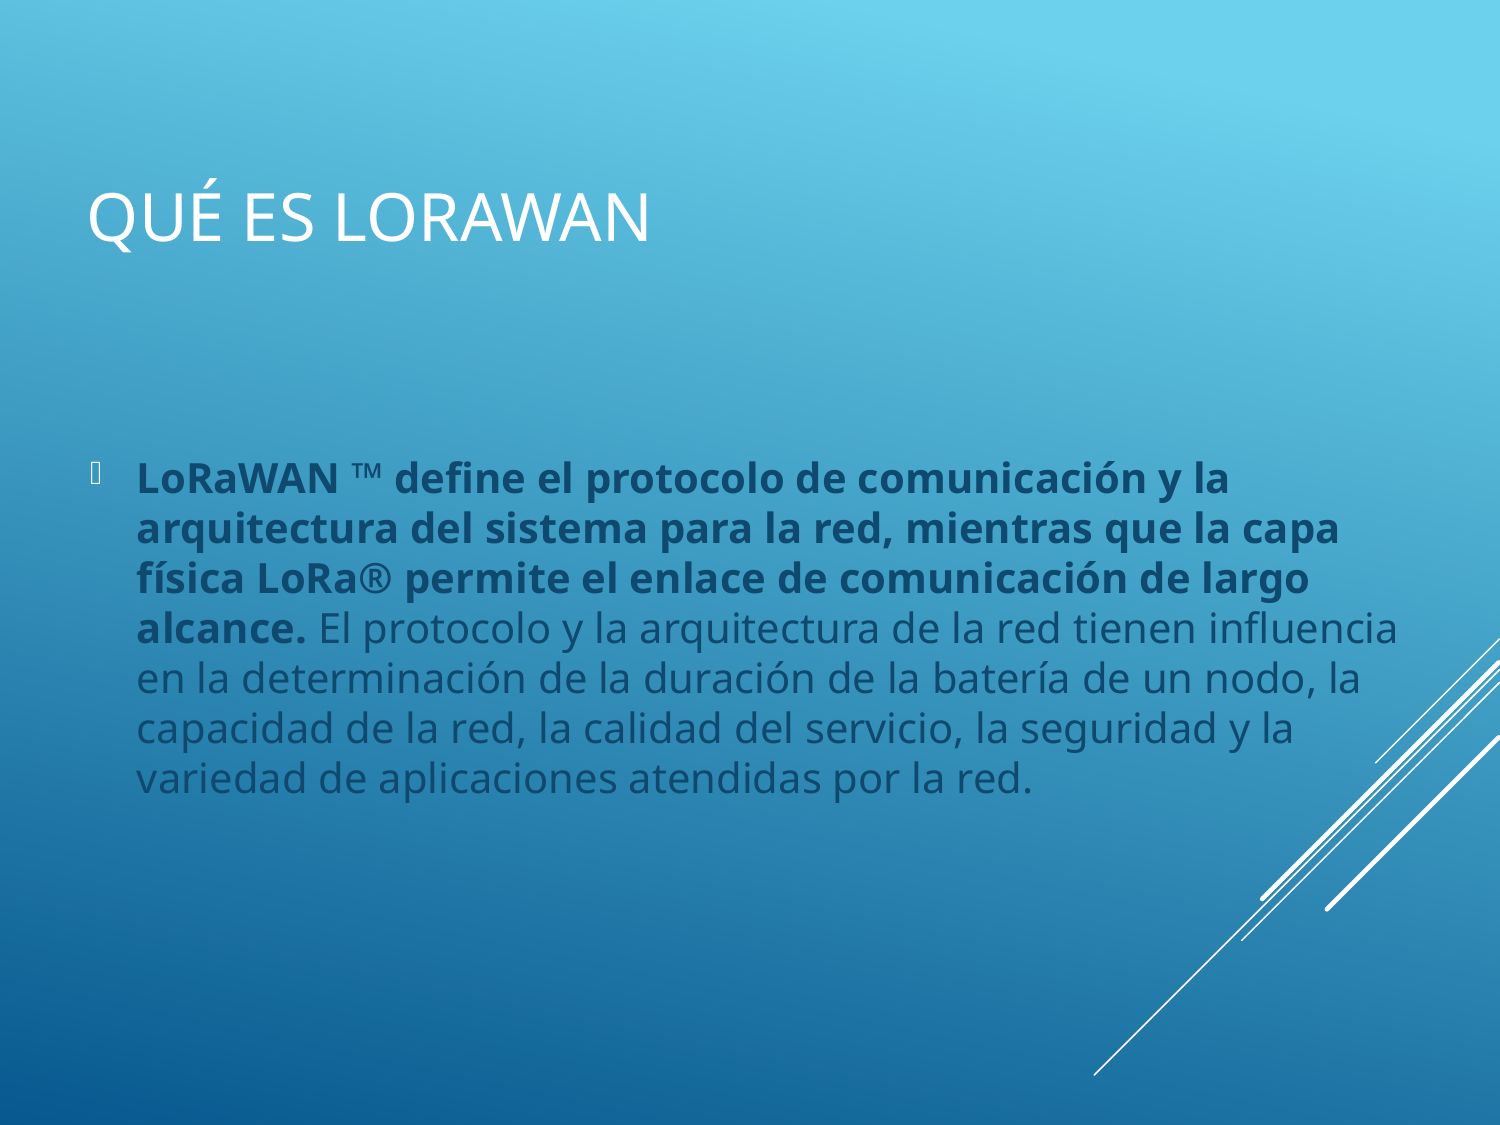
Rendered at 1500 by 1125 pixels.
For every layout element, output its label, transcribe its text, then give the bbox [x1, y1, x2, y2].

list LoRaWAN ™ define el protocolo de comunicación y la arquitectura del sistema para la red, mientras que la capa física LoRa® permite el enlace de comunicación de largo alcance. El protocolo y la arquitectura de la red tienen influencia en la determinación de la duración de la batería de un nodo, la capacidad de la red, la calidad del servicio, la seguridad y la variedad de aplicaciones atendidas por la red. [75, 255, 1425, 998]
title Qué es LoRaWAN [71, 90, 1148, 340]
